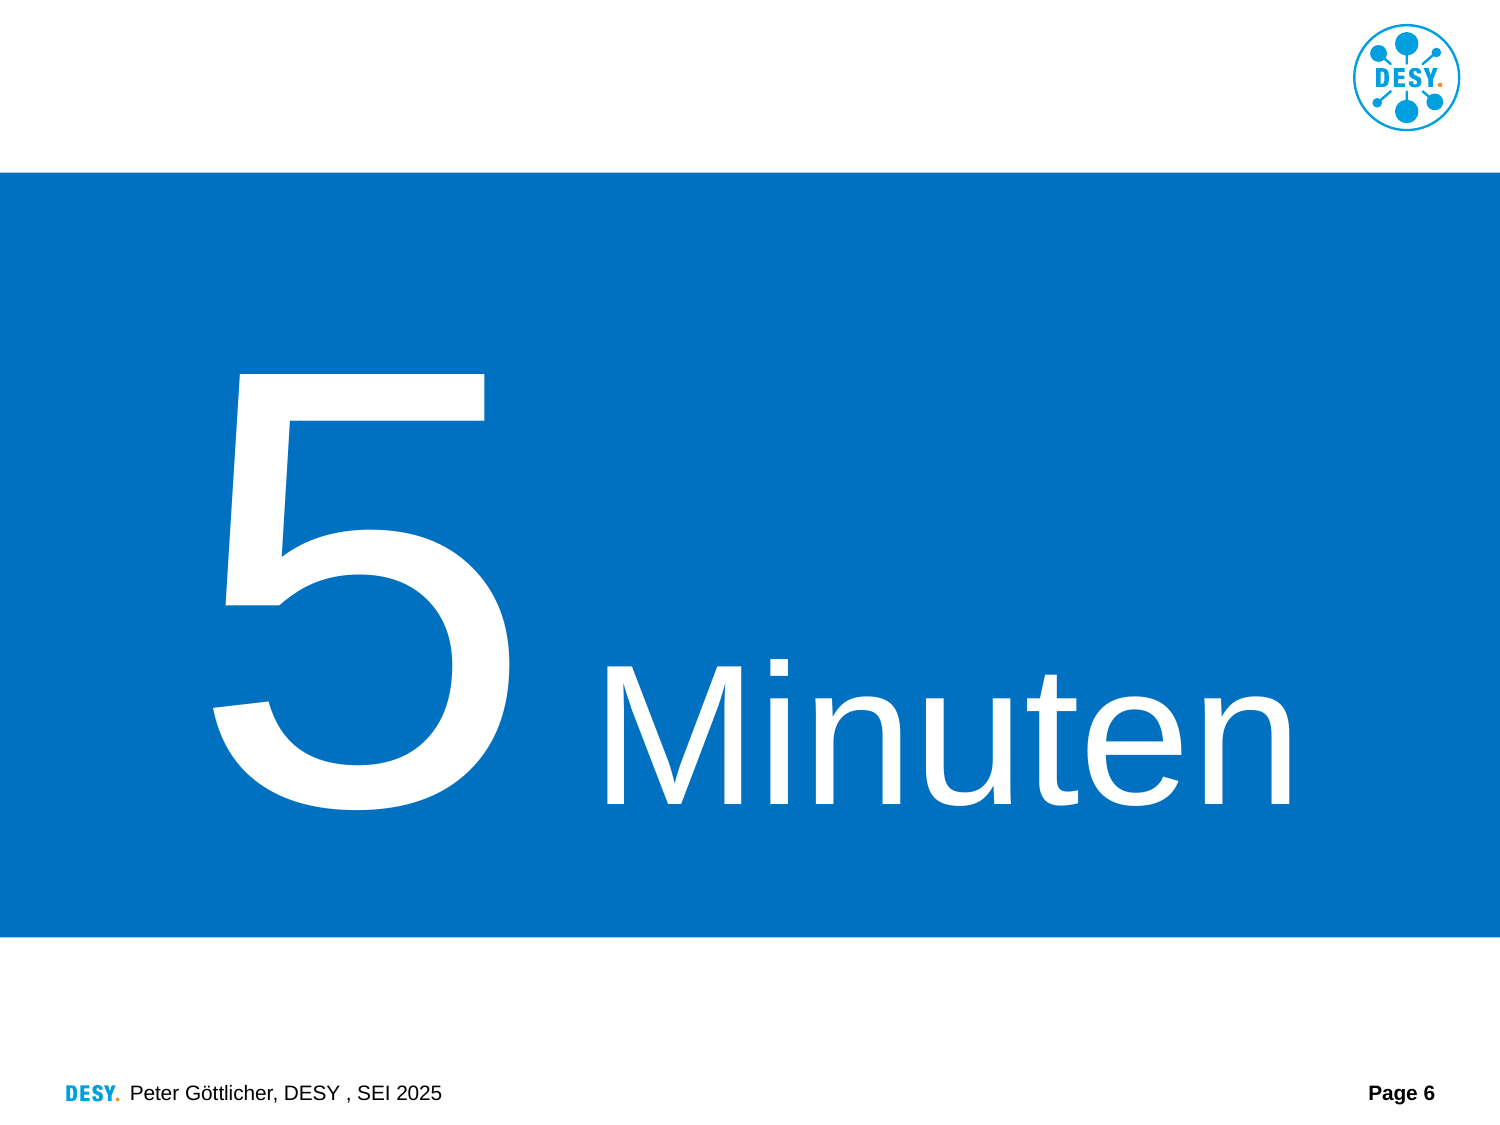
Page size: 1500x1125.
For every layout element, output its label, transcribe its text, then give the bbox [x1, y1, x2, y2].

footer Peter Göttlicher, DESY , SEI 2025 [129, 1079, 1323, 1111]
text_box 5 Minuten [0, 172, 1500, 938]
